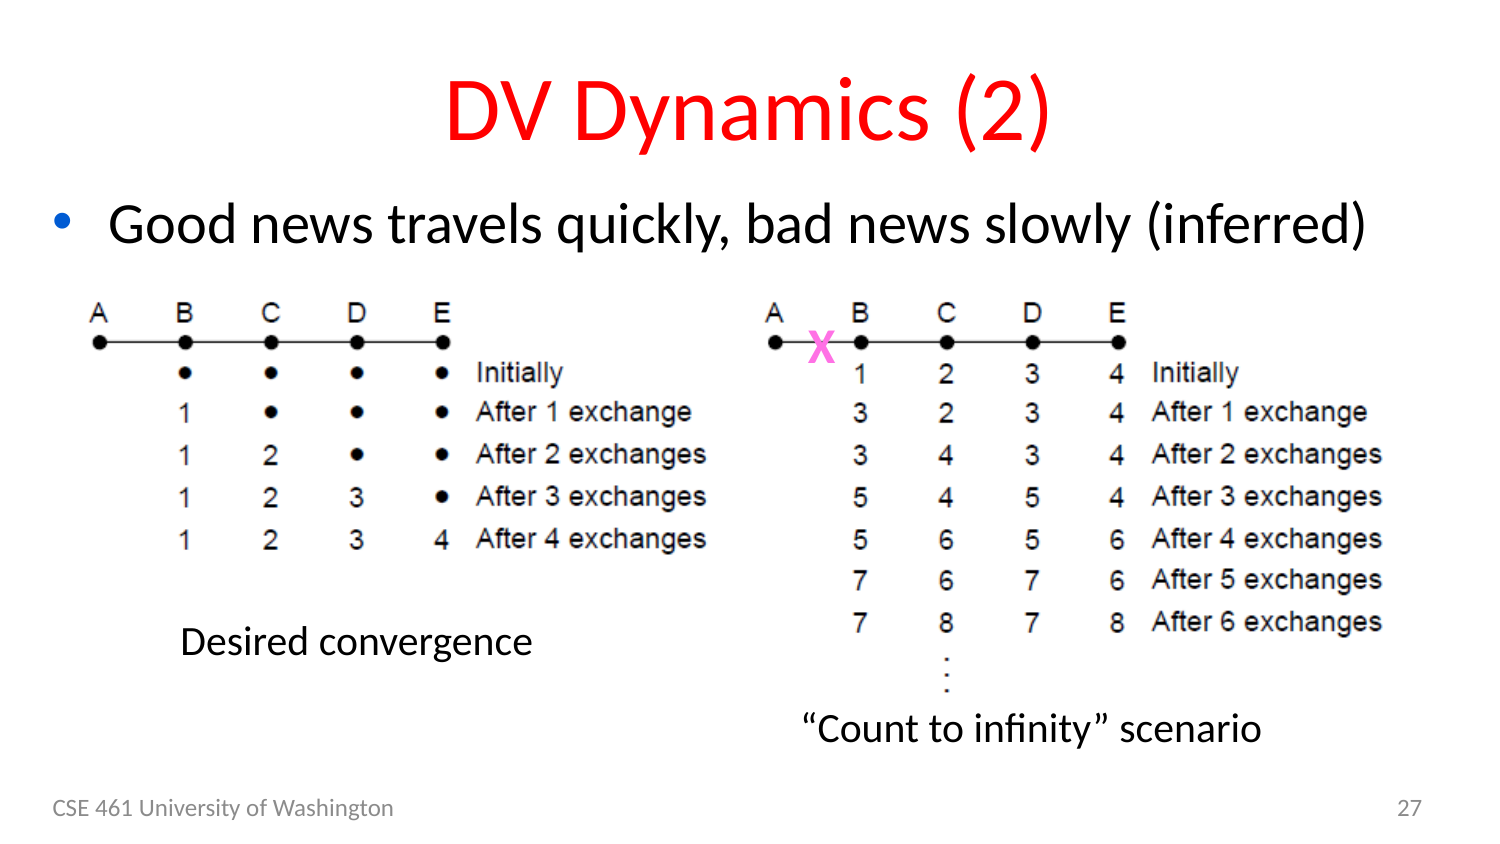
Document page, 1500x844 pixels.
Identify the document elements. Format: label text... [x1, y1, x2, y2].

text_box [62, 291, 1415, 760]
title DV Dynamics (2) [37, 33, 1463, 175]
slide_number 27 [1087, 784, 1438, 830]
list Good news travels quickly, bad news slowly (inferred) [37, 177, 1463, 735]
footer CSE 461 University of Washington [37, 784, 513, 830]
